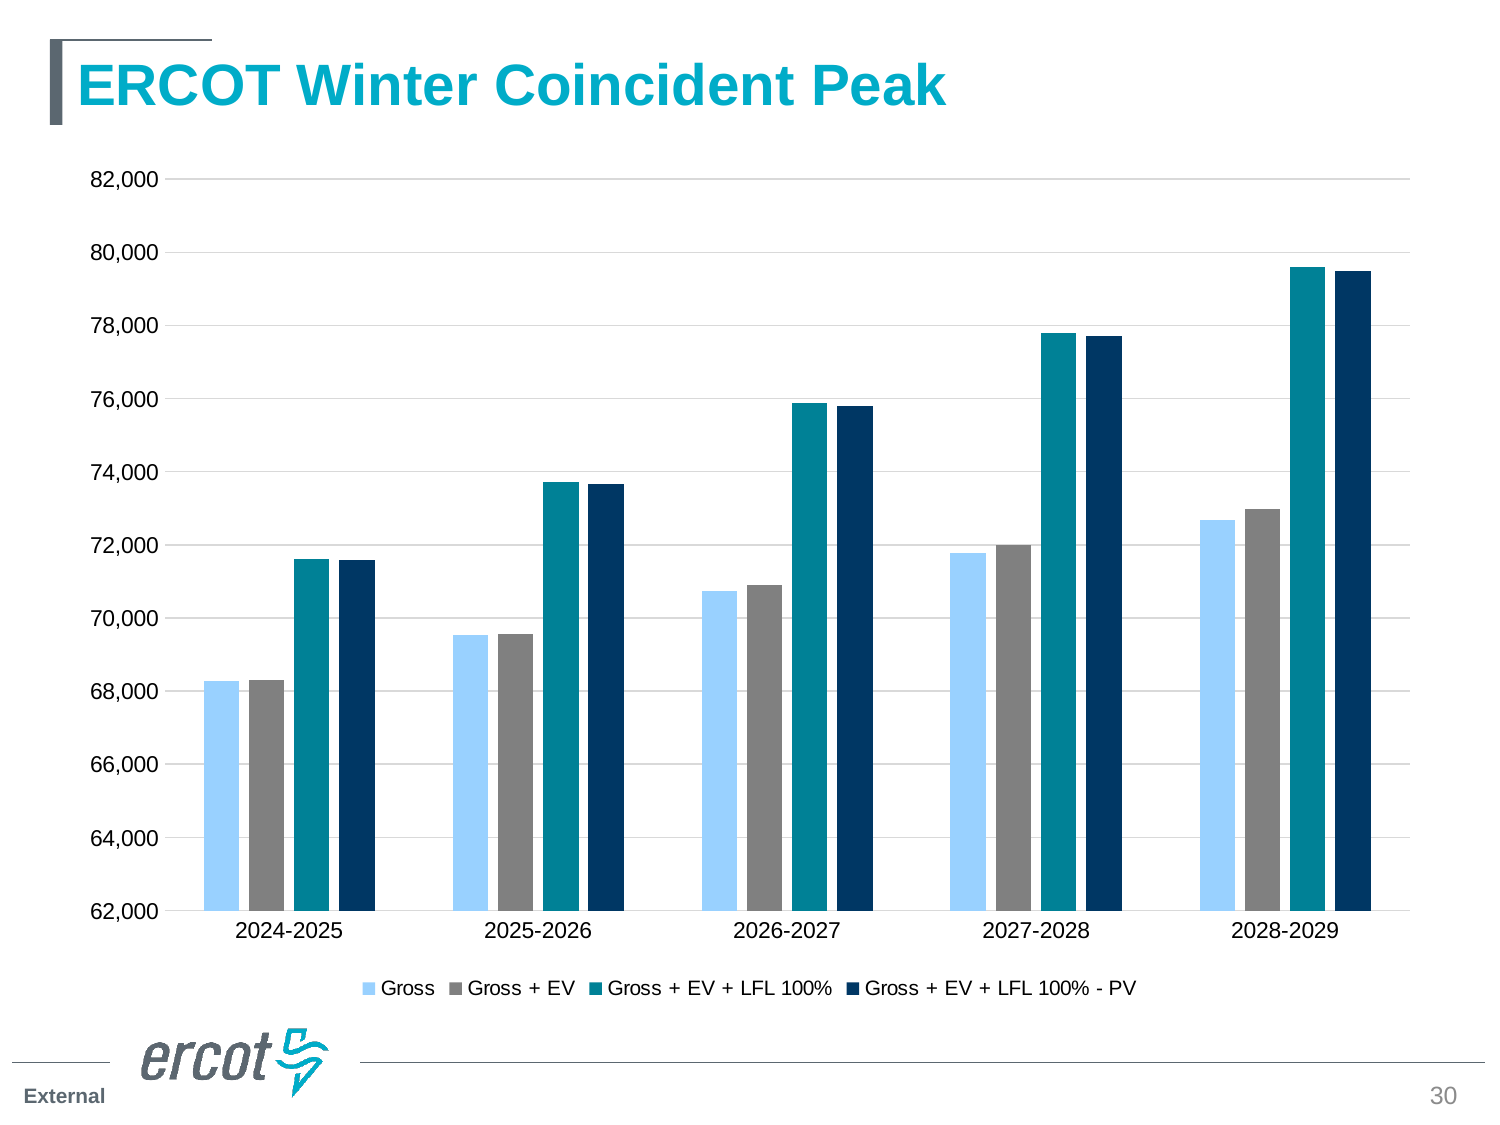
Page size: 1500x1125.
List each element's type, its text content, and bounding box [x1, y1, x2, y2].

chart [62, 148, 1438, 1007]
picture [137, 1024, 332, 1100]
title ERCOT Winter Coincident Peak [62, 39, 1450, 125]
slide_number 30 [1400, 1076, 1488, 1113]
